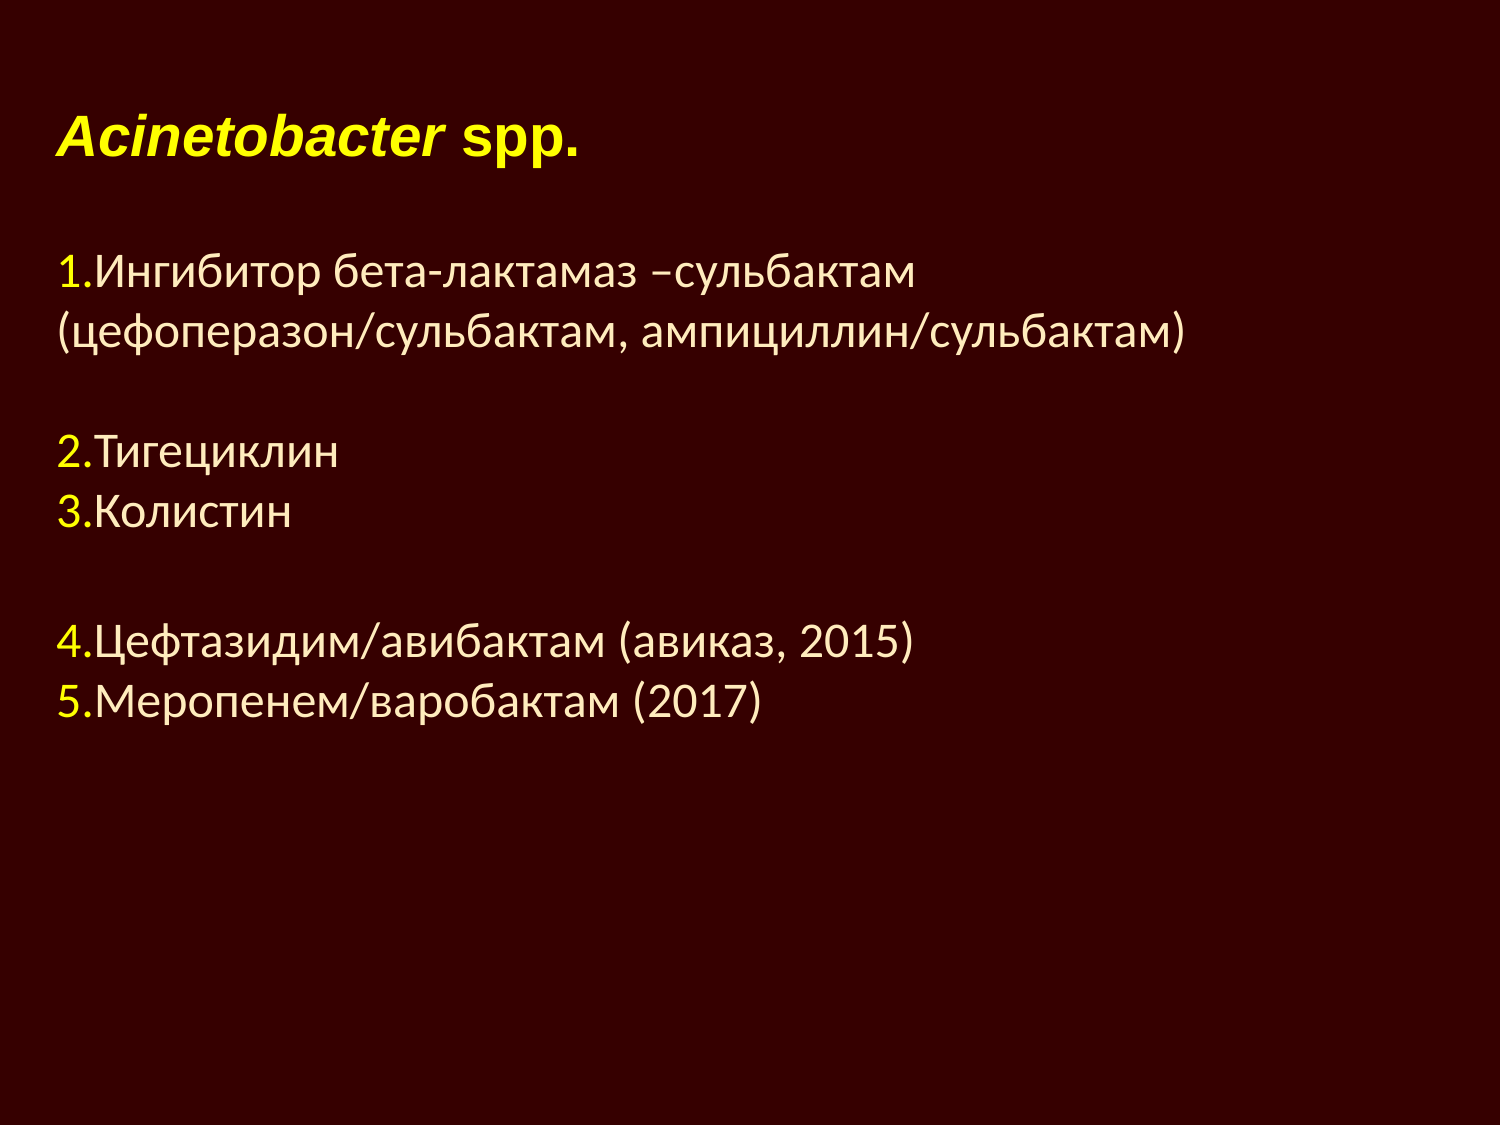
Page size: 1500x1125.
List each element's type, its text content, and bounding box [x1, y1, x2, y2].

text_box Acinetobacter spp. Ингибитор бета-лактамаз –сульбактам (цефоперазон/сульбактам, ампициллин/сульбактам) Тигециклин Колистин Цефтазидим/авибактам (авиказ, 2015) Меропенем/варобактам (2017) [41, 90, 1447, 736]
